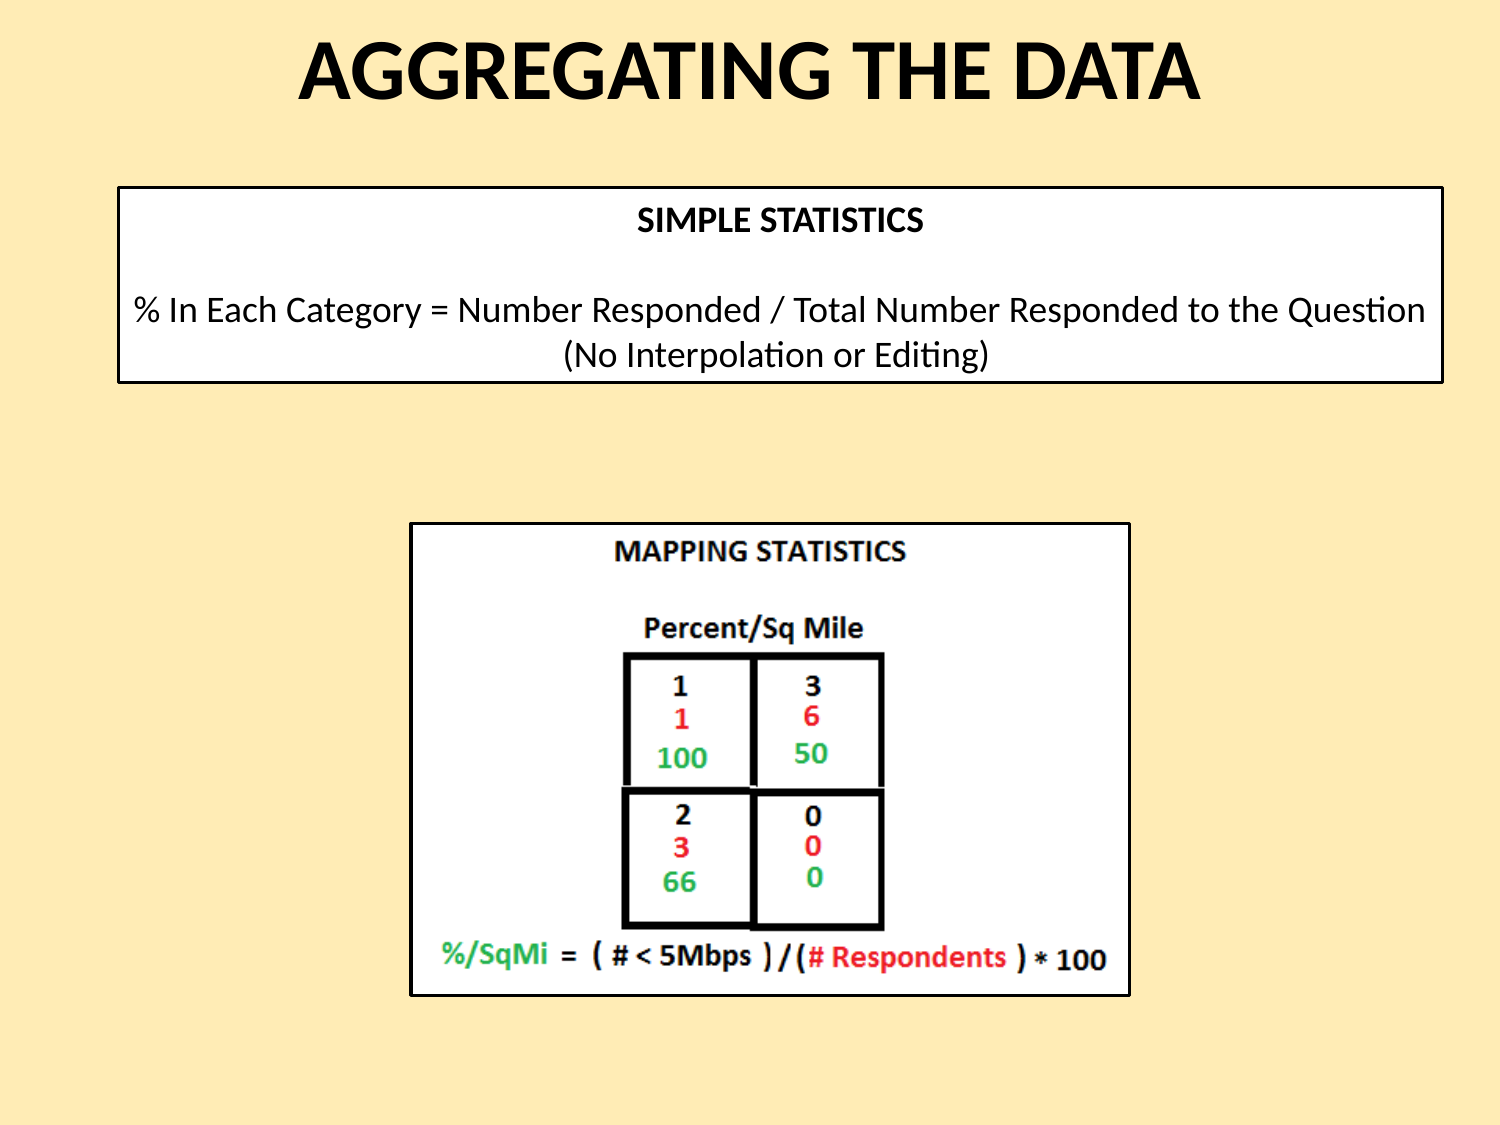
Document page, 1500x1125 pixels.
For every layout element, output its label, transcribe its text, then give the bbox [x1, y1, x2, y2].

text_box SIMPLE STATISTICS % In Each Category = Number Responded / Total Number Responded to the Question (No Interpolation or Editing) [118, 187, 1443, 383]
picture [412, 524, 1129, 994]
title AGGREGATING THE DATA [75, 4, 1425, 125]
